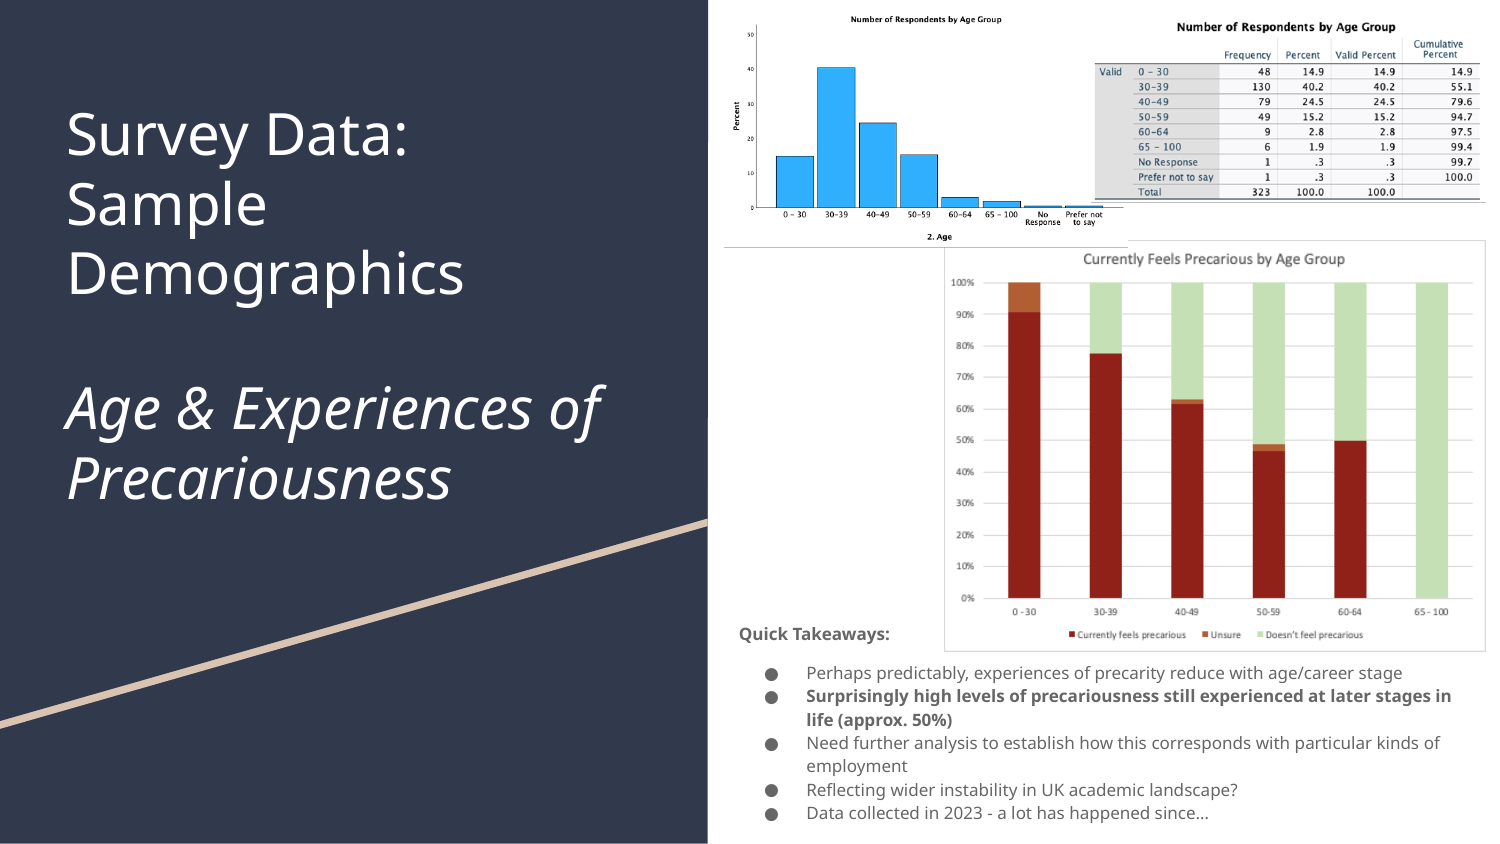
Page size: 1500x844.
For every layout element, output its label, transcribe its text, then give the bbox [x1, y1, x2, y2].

list Quick Takeaways: Perhaps predictably, experiences of precarity reduce with age/career stage Surprisingly high levels of precariousness still experienced at later stages in life (approx. 50%) Need further analysis to establish how this corresponds with particular kinds of employment Reflecting wider instability in UK academic landscape? Data collected in 2023 - a lot has happened since… [723, 605, 1486, 844]
picture [723, 9, 1486, 652]
title Age & Experiences of Precariousness [51, 356, 660, 769]
title Survey Data: Sample Demographics [51, 82, 660, 356]
